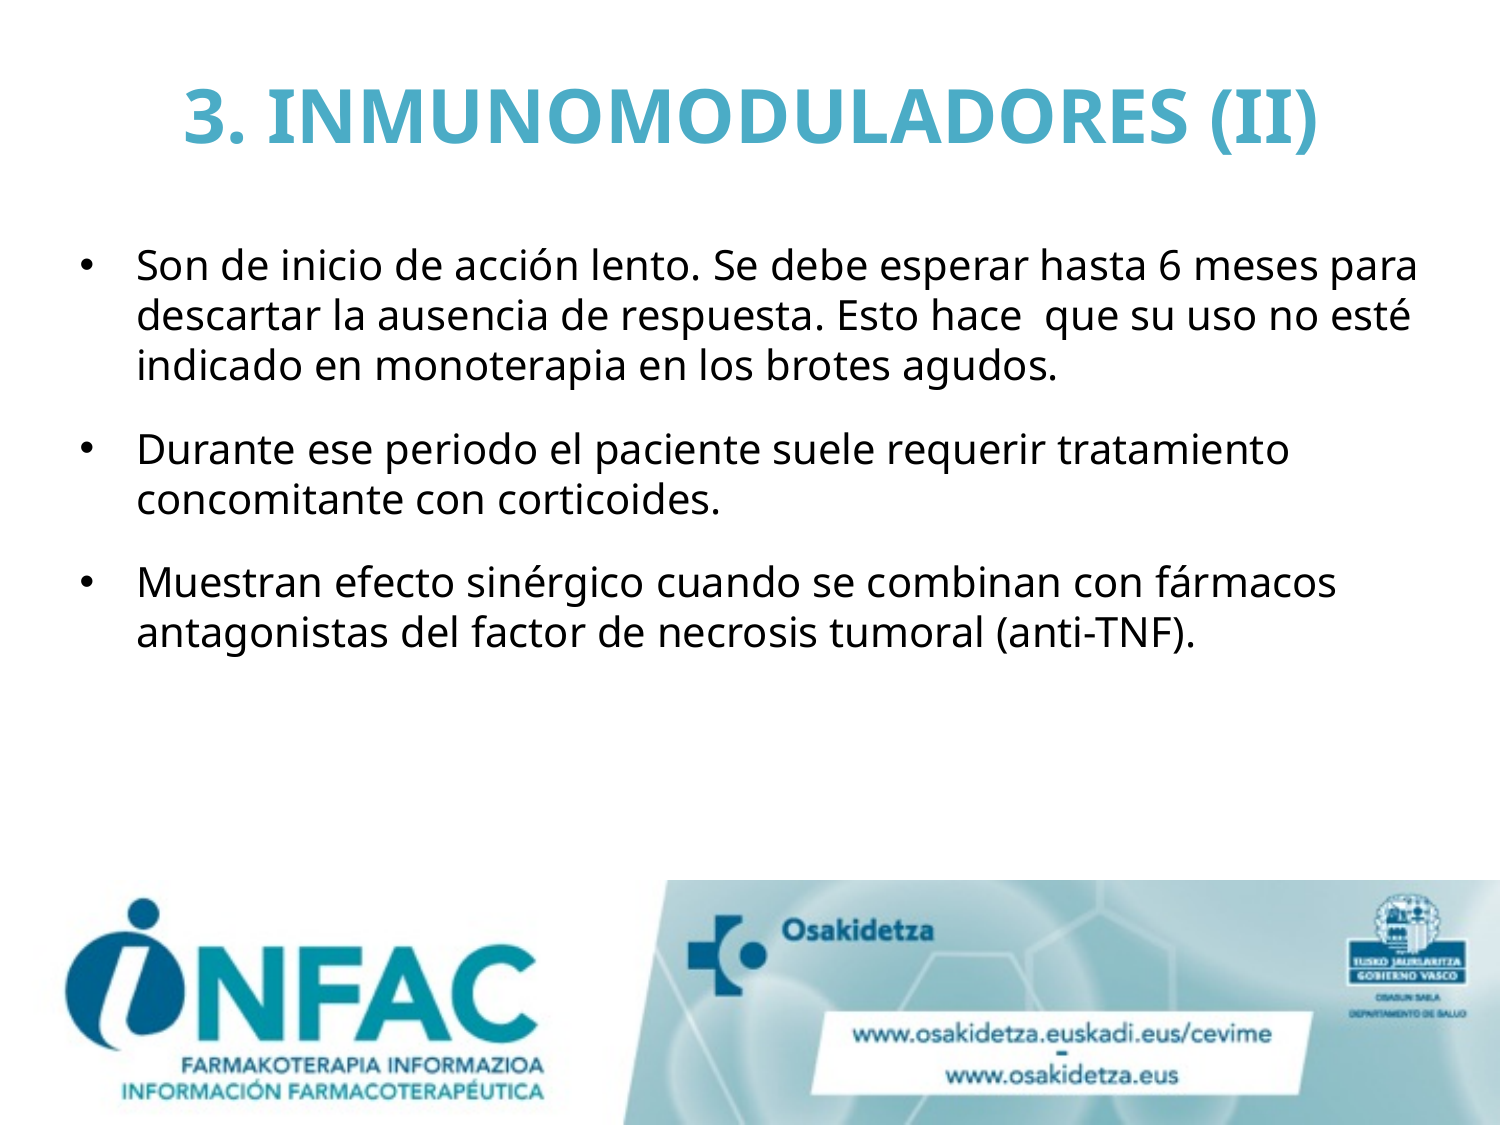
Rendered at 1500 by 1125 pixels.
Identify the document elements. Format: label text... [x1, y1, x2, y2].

title 3. INMUNOMODULADORES (II) [76, 42, 1427, 185]
picture [1, 880, 1500, 1125]
list Son de inicio de acción lento. Se debe esperar hasta 6 meses para descartar la ausencia de respuesta. Esto hace que su uso no esté indicado en monoterapia en los brotes agudos. Durante ese periodo el paciente suele requerir tratamiento concomitante con corticoides. Muestran efecto sinérgico cuando se combinan con fármacos antagonistas del factor de necrosis tumoral (anti-TNF). [64, 231, 1459, 953]
